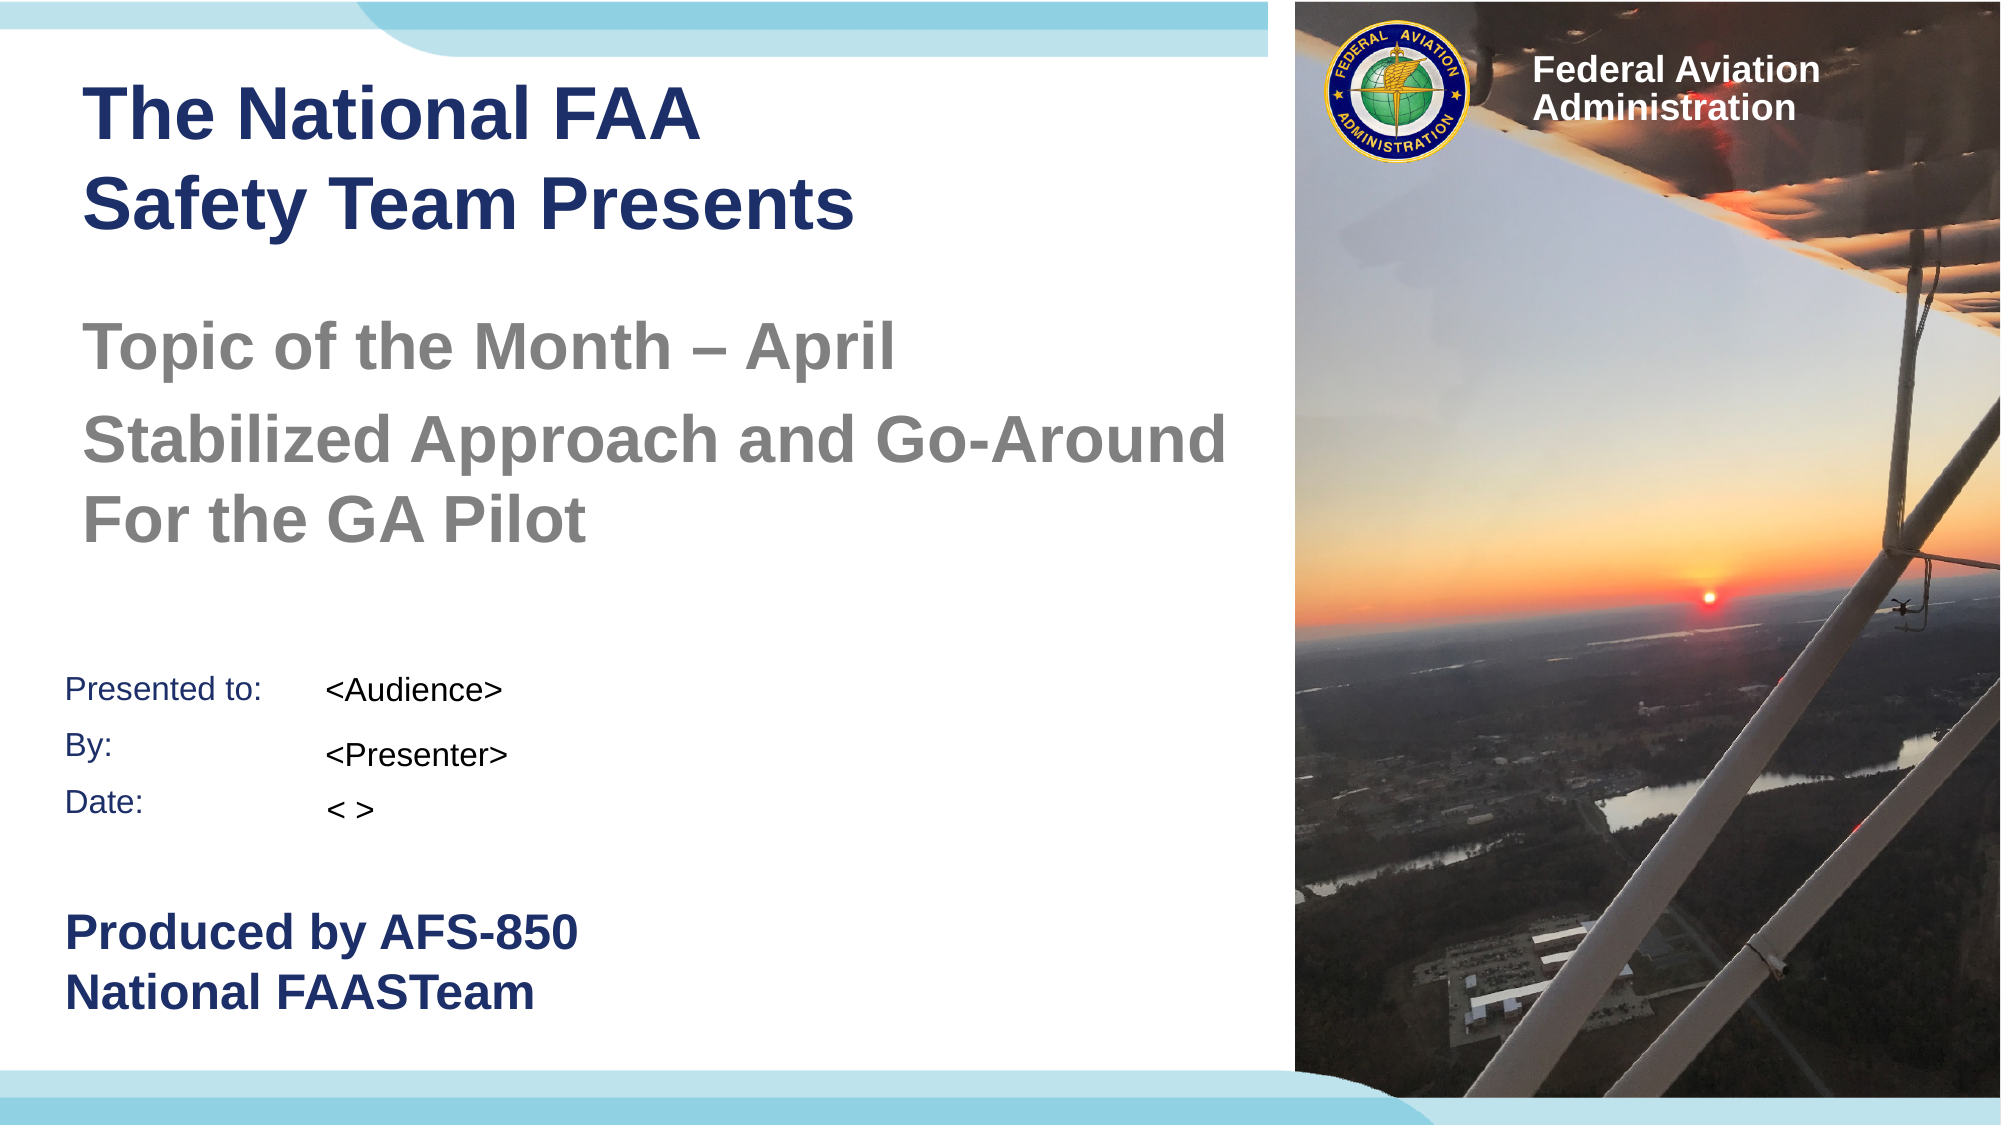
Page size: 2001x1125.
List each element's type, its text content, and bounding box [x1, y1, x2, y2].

picture [0, 2, 1268, 58]
text_box <Presenter> [310, 726, 880, 781]
subtitle Topic of the Month – April Stabilized Approach and Go-Around For the GA Pilot [67, 295, 1248, 602]
picture [0, 3, 2001, 1125]
title The National FAA Safety Team Presents [67, 56, 879, 286]
text_box <Audience> [310, 660, 880, 716]
text_box < > [311, 781, 881, 836]
